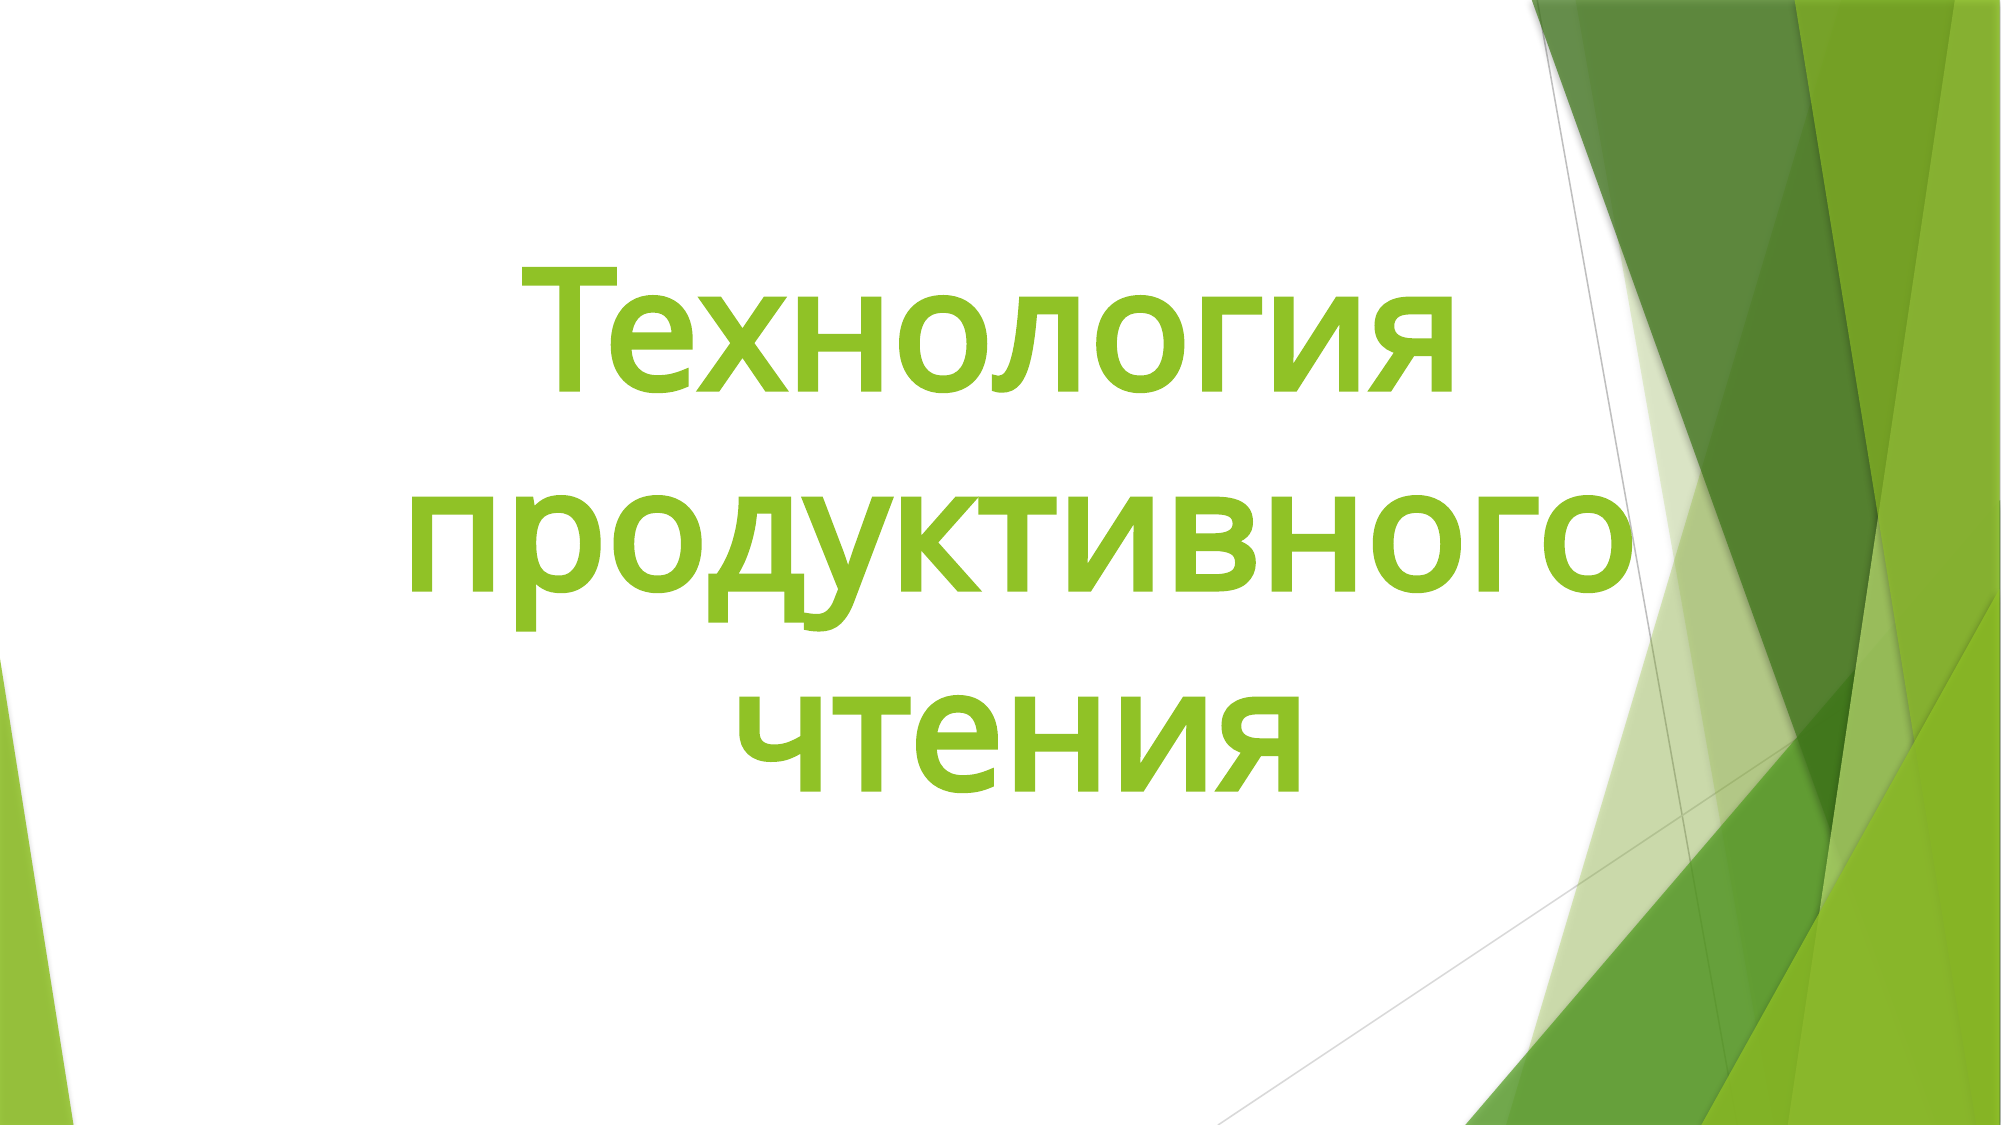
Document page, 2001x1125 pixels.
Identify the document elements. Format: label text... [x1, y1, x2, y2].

title Технология продуктивного чтения [131, 214, 1857, 613]
